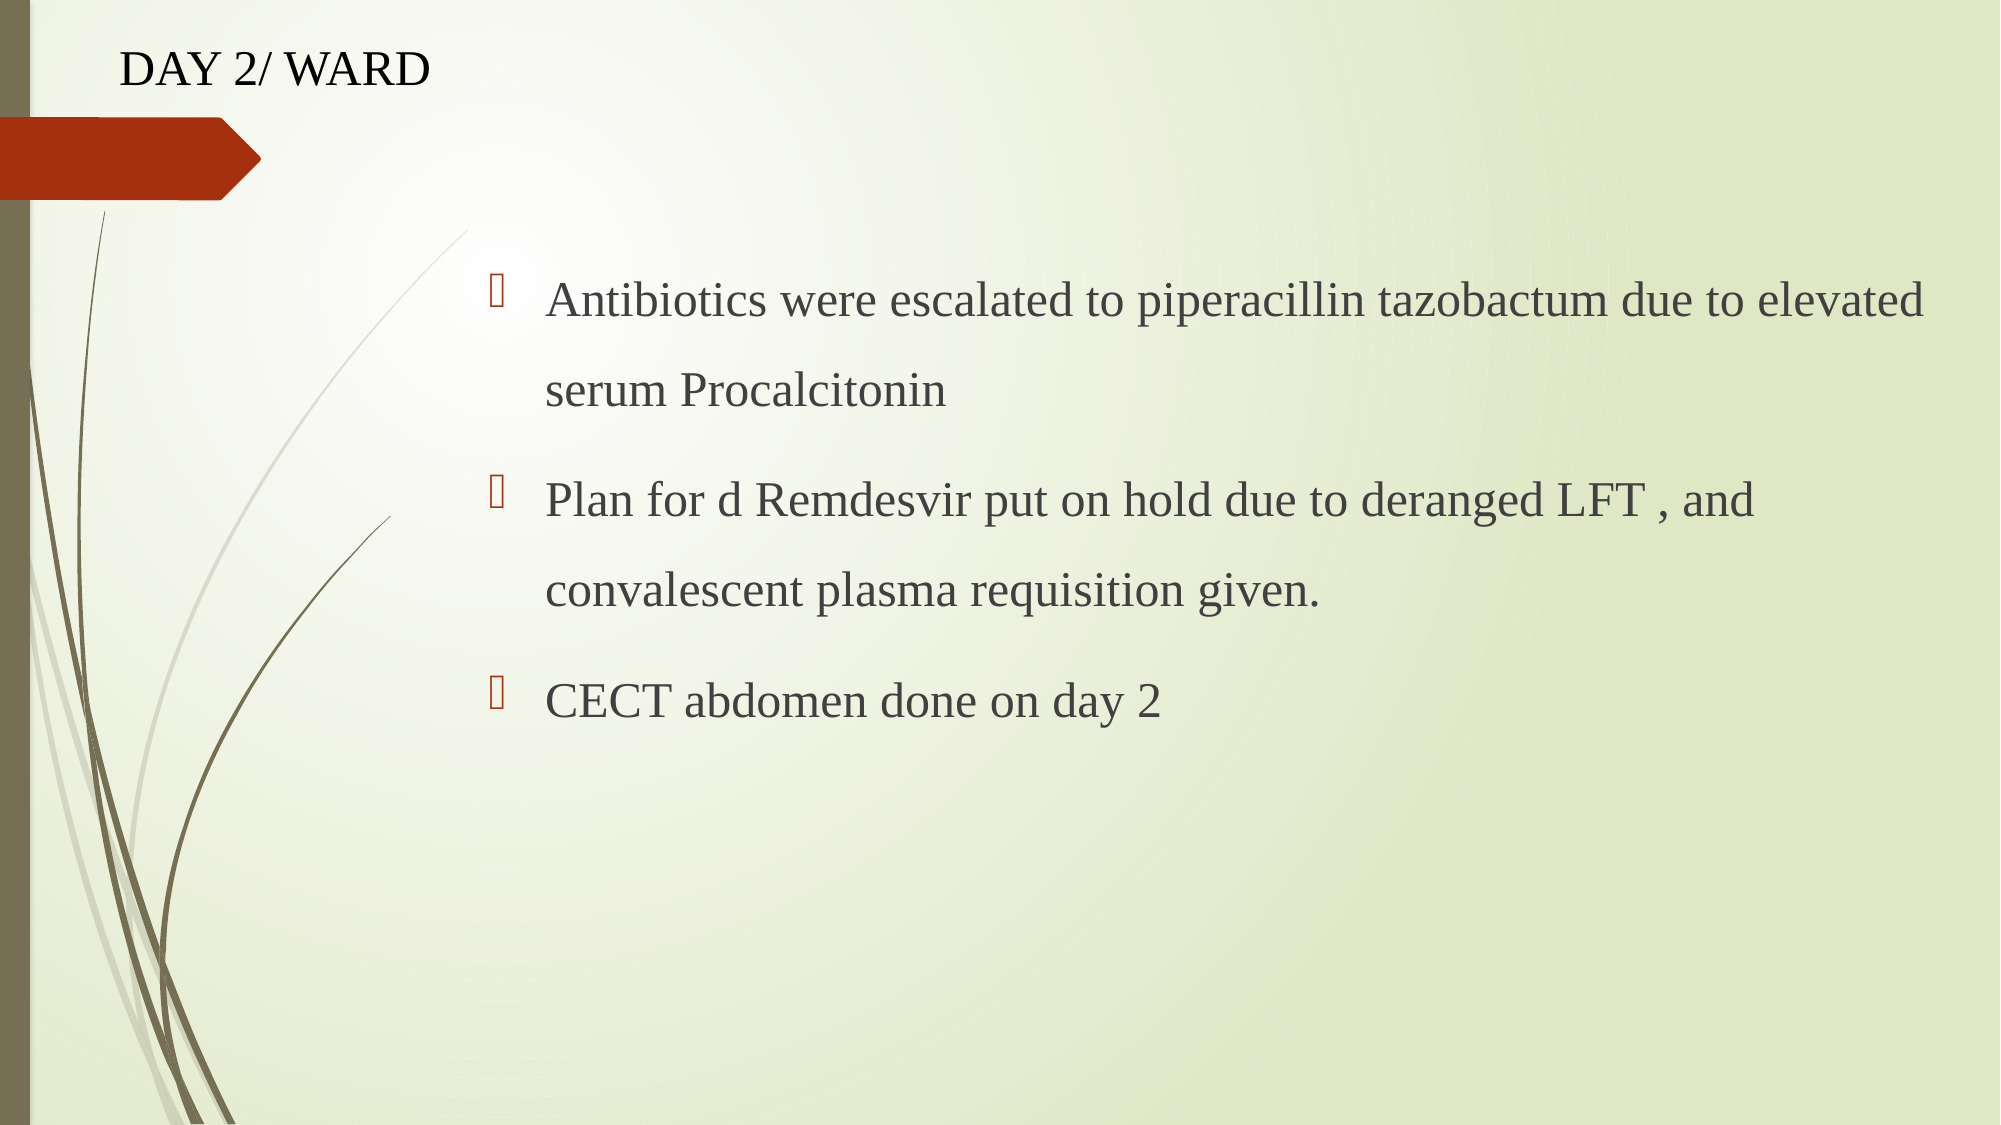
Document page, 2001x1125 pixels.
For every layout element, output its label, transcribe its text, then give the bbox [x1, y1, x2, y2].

text_box DAY 2/ WARD [104, 28, 446, 104]
list Antibiotics were escalated to piperacillin tazobactum due to elevated serum Procalcitonin Plan for d Remdesvir put on hold due to deranged LFT , and convalescent plasma requisition given. CECT abdomen done on day 2 [473, 228, 2000, 1071]
